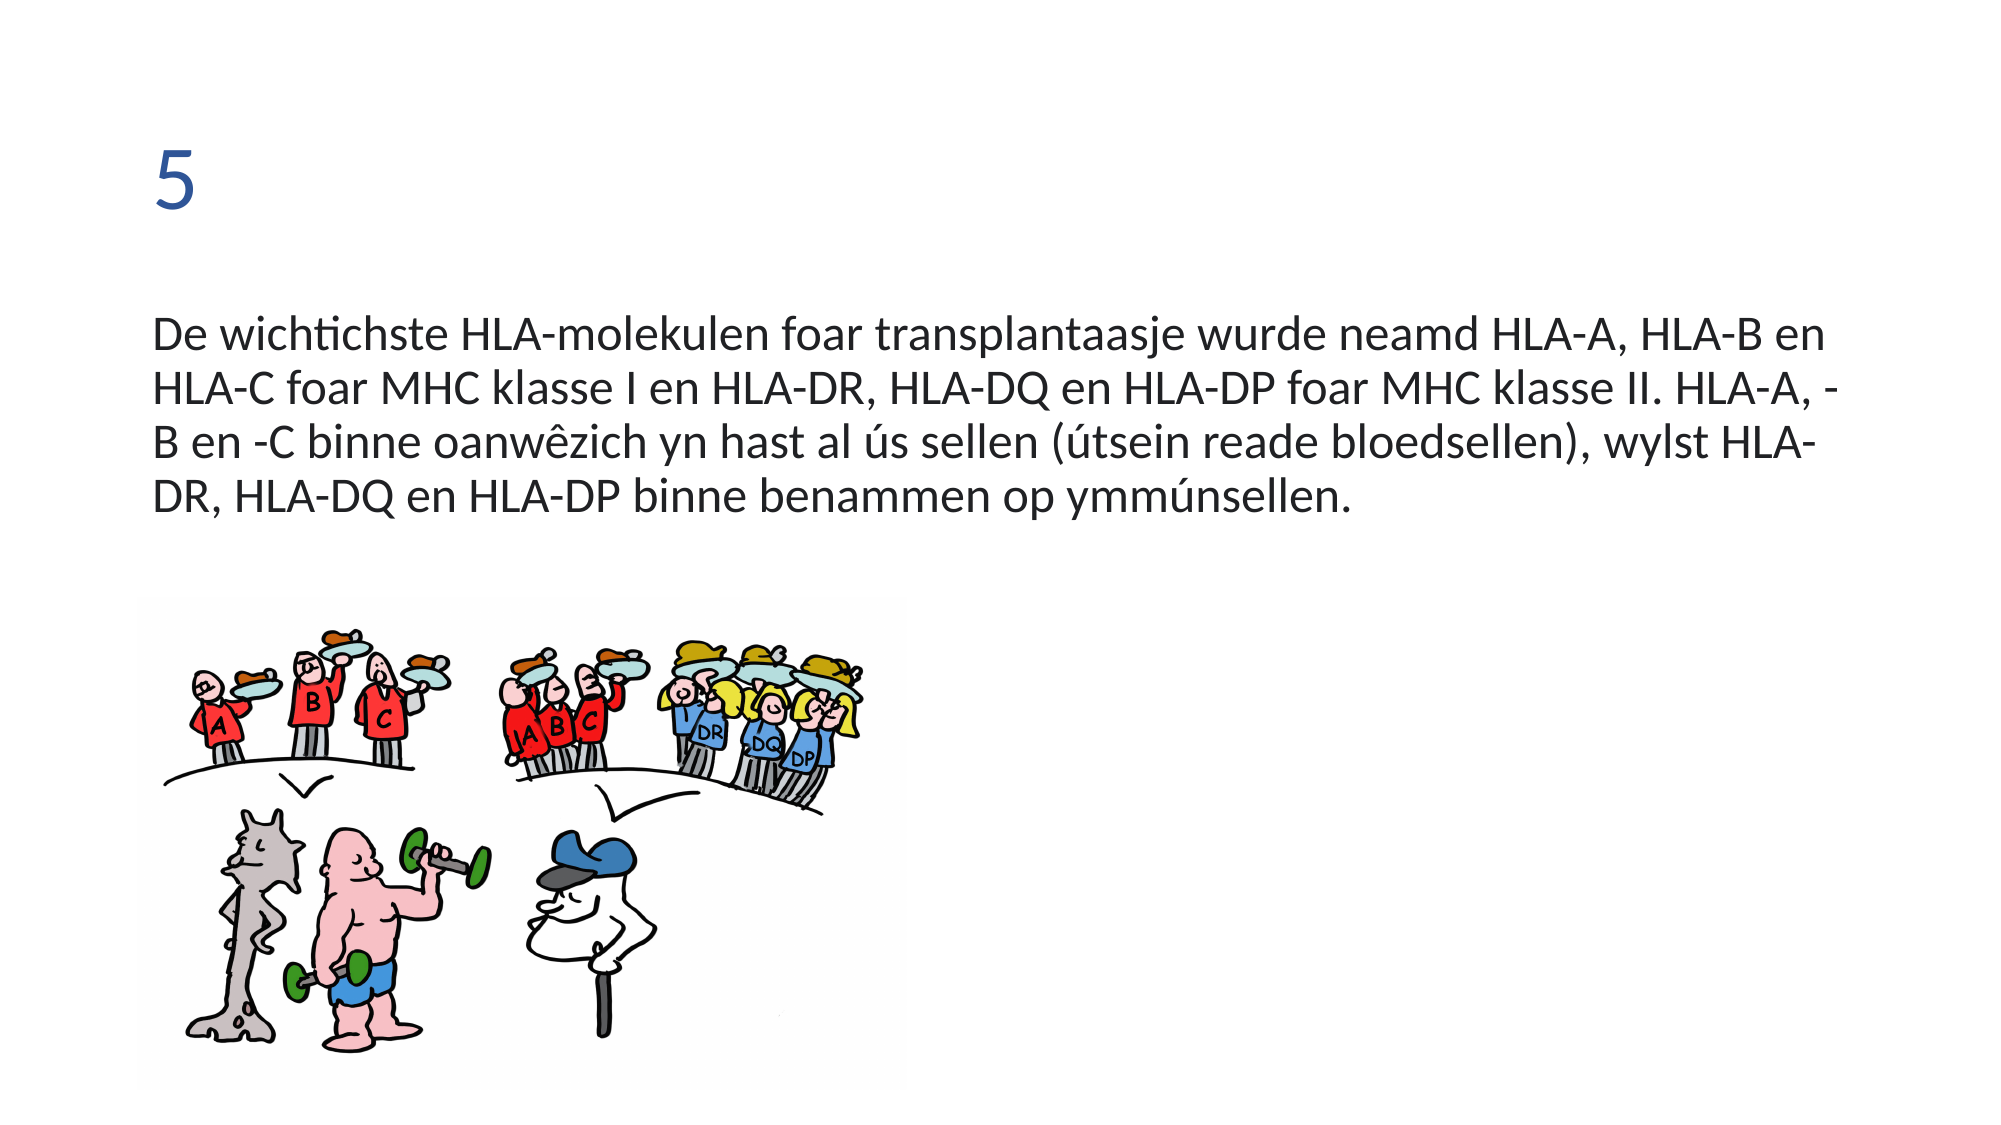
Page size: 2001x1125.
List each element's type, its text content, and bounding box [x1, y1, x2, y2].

list De wichtichste HLA-molekulen foar transplantaasje wurde neamd HLA-A, HLA-B en HLA-C foar MHC klasse I en HLA-DR, HLA-DQ en HLA-DP foar MHC klasse II. HLA-A, -B en -C binne oanwêzich yn hast al ús sellen (útsein reade bloedsellen), wylst HLA-DR, HLA-DQ en HLA-DP binne benammen op ymmúnsellen. [137, 299, 1863, 1014]
title 5 [137, 59, 1863, 278]
picture [137, 597, 907, 1090]
